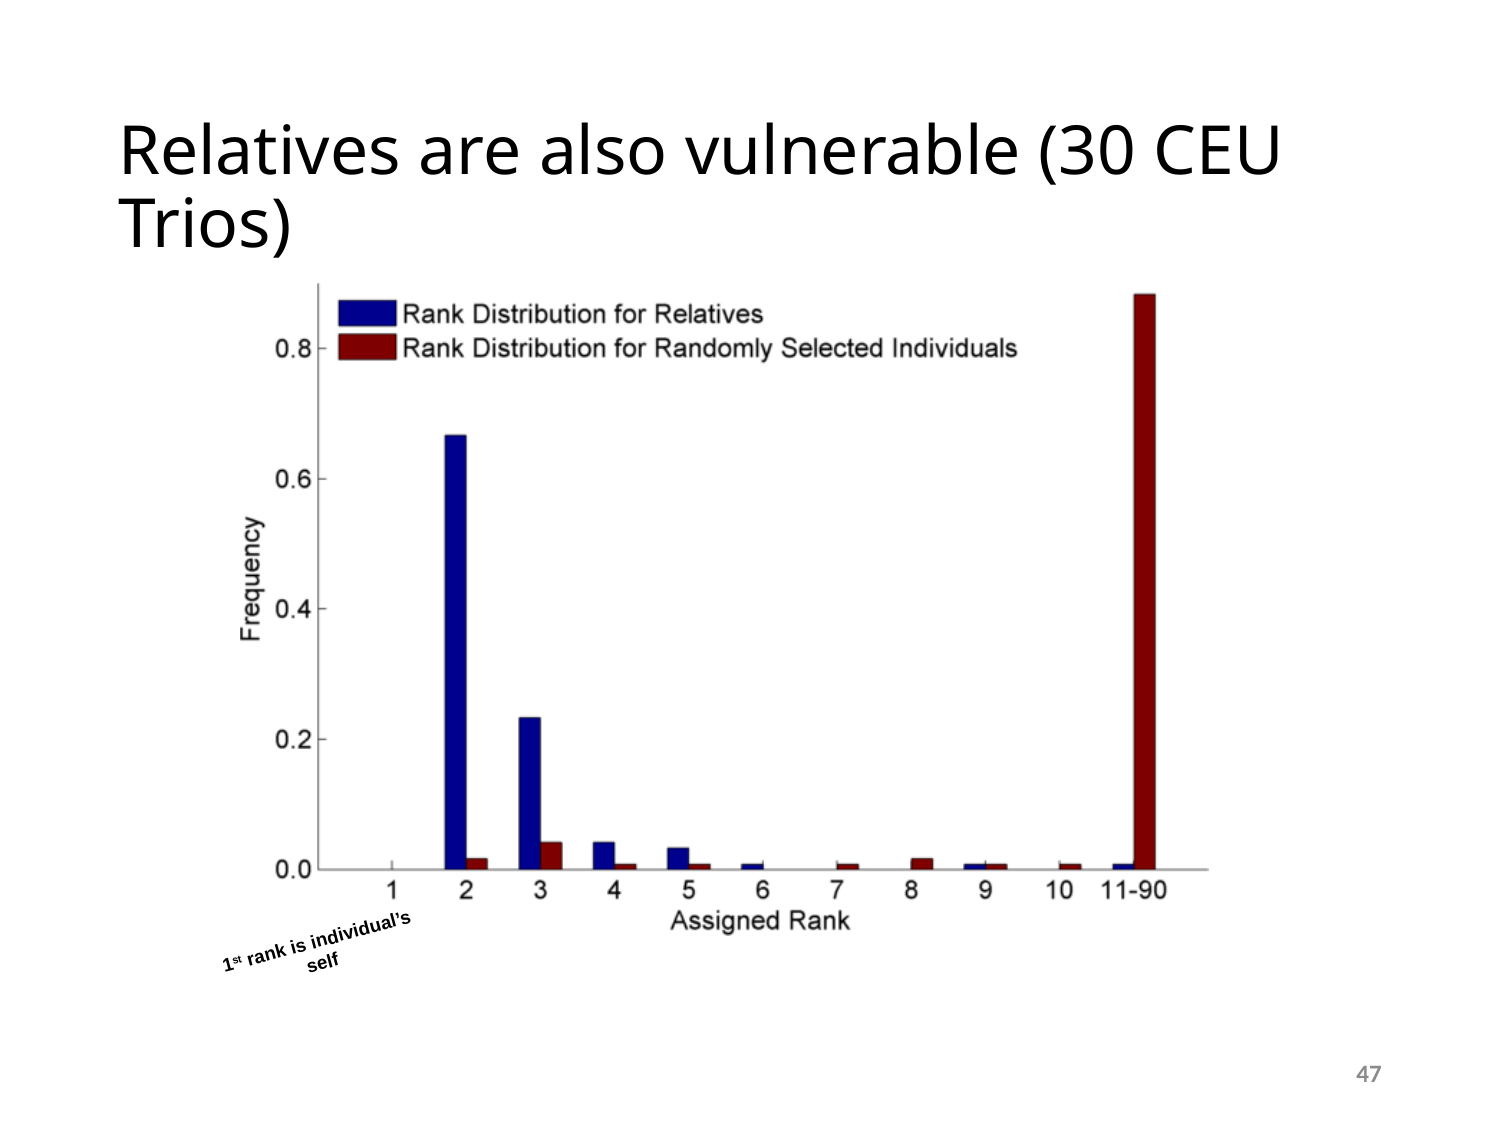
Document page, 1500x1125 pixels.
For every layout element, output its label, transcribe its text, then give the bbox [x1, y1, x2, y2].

slide_number 47 [1059, 1042, 1397, 1103]
title Relatives are also vulnerable (30 CEU Trios) [103, 107, 1397, 271]
text_box 1st rank is individual’s self [203, 936, 436, 1010]
picture [239, 283, 1209, 936]
